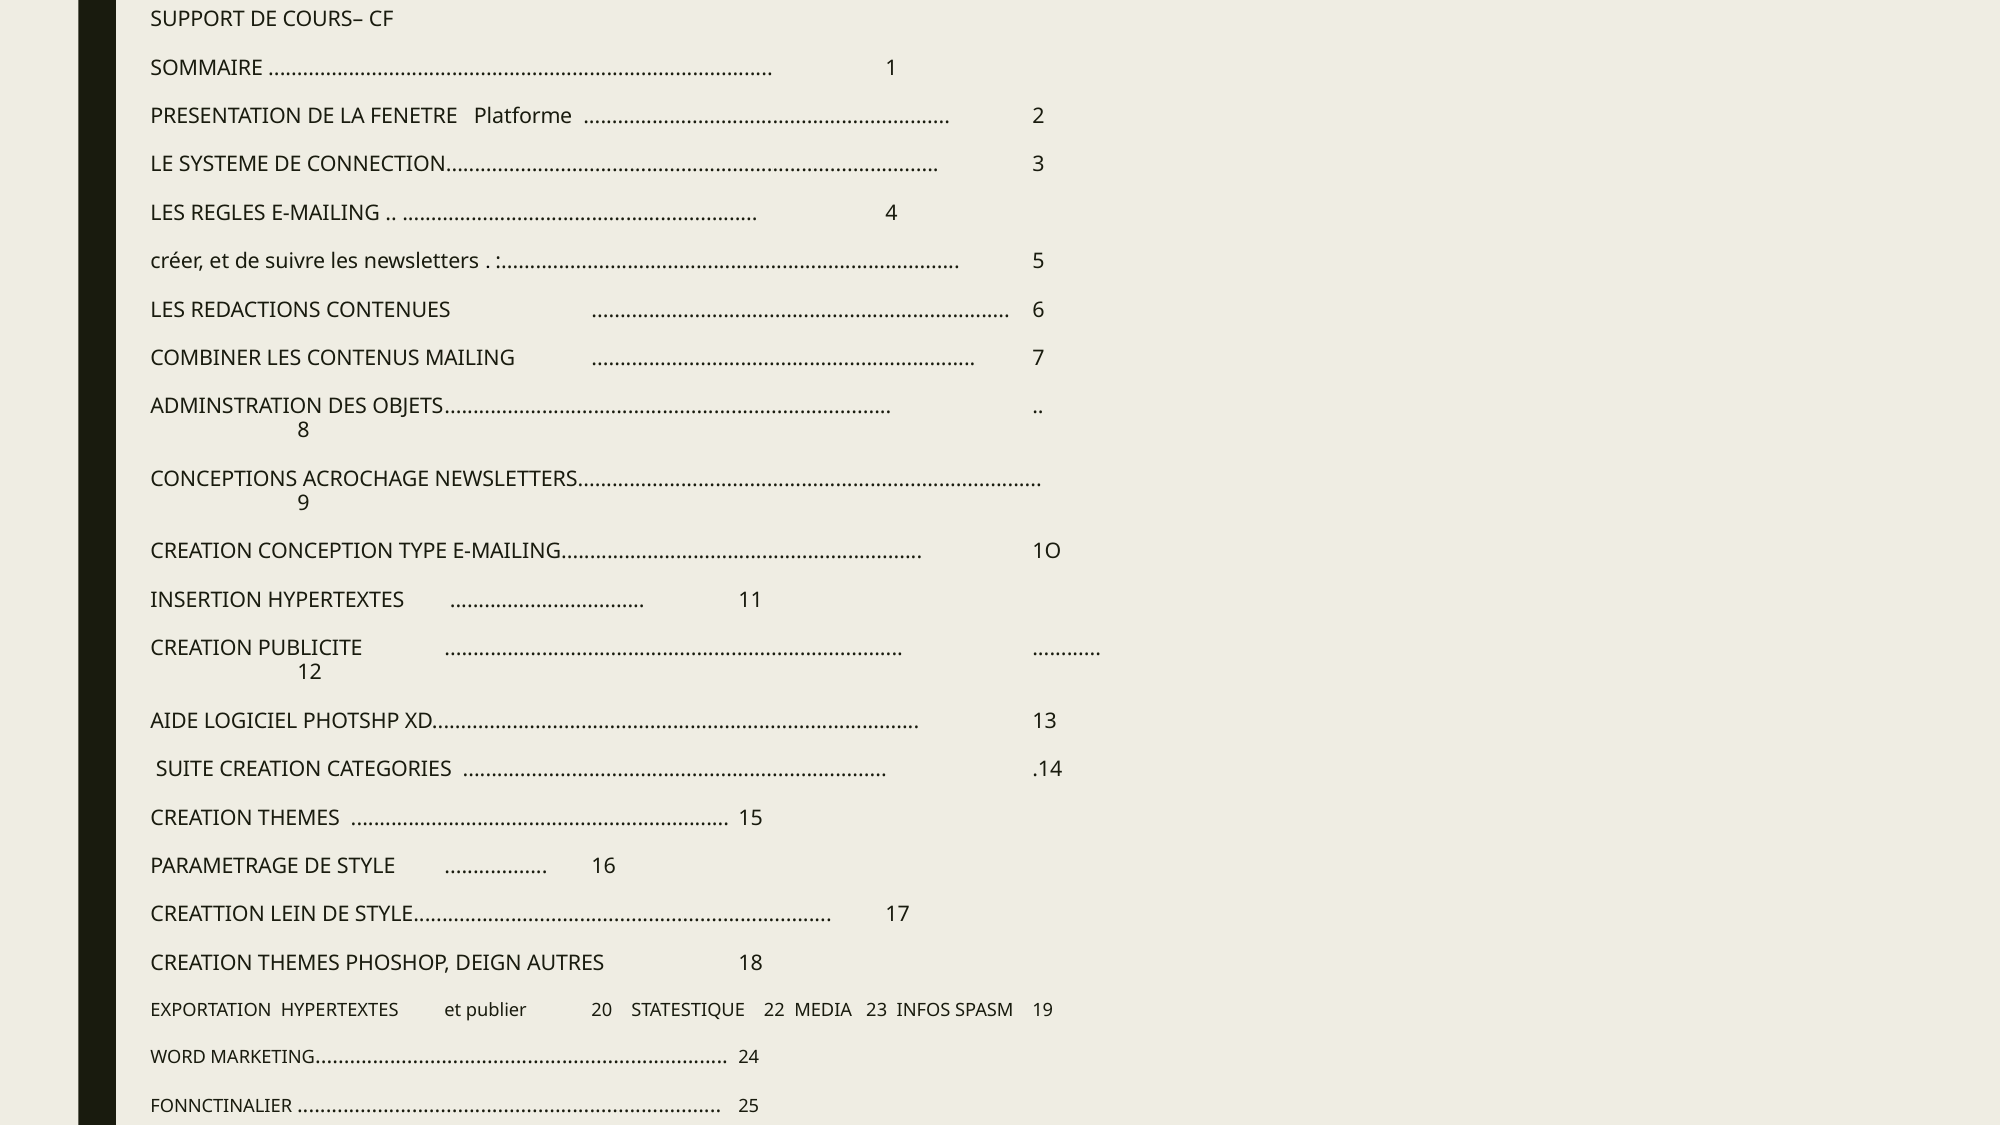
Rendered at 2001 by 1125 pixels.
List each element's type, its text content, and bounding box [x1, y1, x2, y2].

list SUPPORT DE COURS– CF SOMMAIRE ........................................................................................ 1 PRESENTATION DE LA FENETRE Platforme ................................................................ 2 LE SYSTEME DE CONNECTION...................................................................................... 3 LES REGLES E-MAILING .. .............................................................. 4 créer, et de suivre les newsletters . :................................................................................ 5 LES REDACTIONS CONTENUES ......................................................................... 6 COMBINER LES CONTENUS MAILING ................................................................... 7 ADMINSTRATION DES OBJETS .............................................................................. .. 8 CONCEPTIONS ACROCHAGE NEWSLETTERS................................................................................. 9 CREATION CONCEPTION TYPE E-MAILING............................................................... 1O INSERTION HYPERTEXTES .................................. 11 CREATION PUBLICITE ................................................................................ ............ 12 AIDE LOGICIEL PHOTSHP XD..................................................................................... 13 SUITE CREATION CATEGORIES .......................................................................... .14 CREATION THEMES .................................................................. 15 PARAMETRAGE DE STYLE .................. 16 CREATTION LEIN DE STYLE......................................................................... 17 CREATION THEMES PHOSHOP, DEIGN AUTRES 18 EXPORTATION HYPERTEXTES et publier 20 STATESTIQUE 22 MEDIA 23 INFOS SPASM 19 WORD MARKETING........................................................................ 24 FONNCTINALIER .......................................................................... 25 [73, 0, 1192, 1125]
